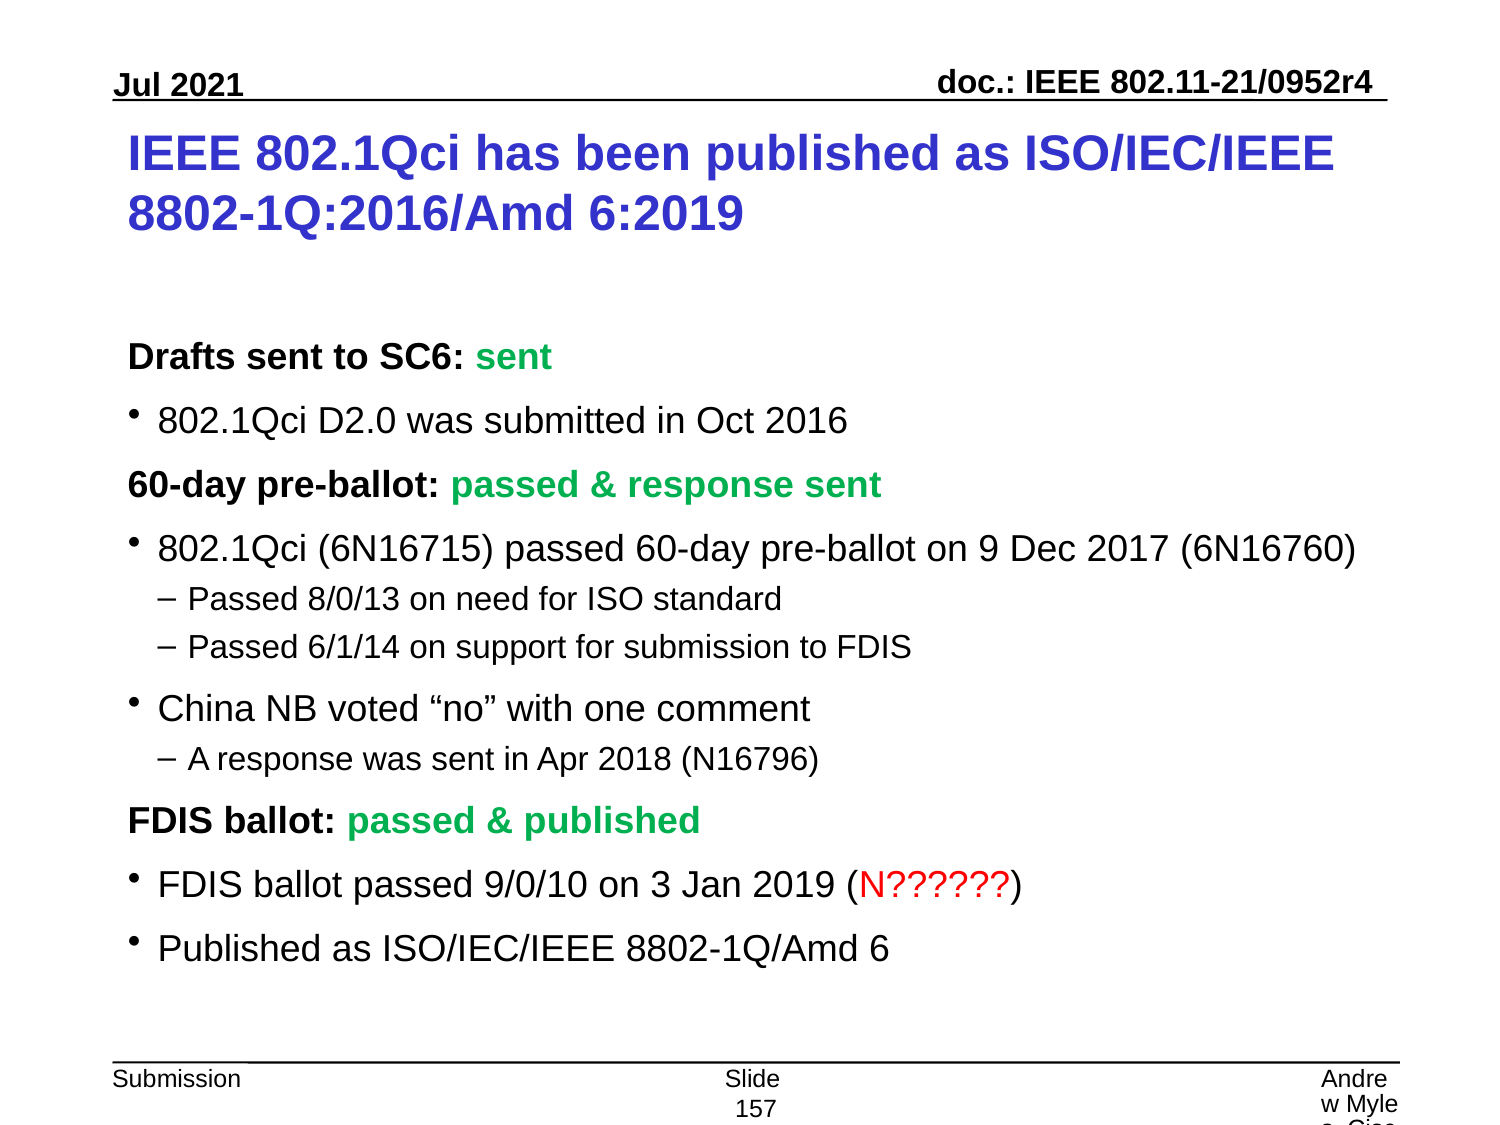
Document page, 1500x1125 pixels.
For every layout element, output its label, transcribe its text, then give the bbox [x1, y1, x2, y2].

slide_number Slide 157 [709, 1061, 803, 1093]
footer Andrew Myles, Cisco [1320, 1061, 1402, 1093]
title IEEE 802.1Qci has been published as ISO/IEC/IEEE 8802-1Q:2016/Amd 6:2019 [112, 112, 1388, 288]
list Drafts sent to SC6: sent 802.1Qci D2.0 was submitted in Oct 2016 60-day pre-ballot: passed & response sent 802.1Qci (6N16715) passed 60-day pre-ballot on 9 Dec 2017 (6N16760) Passed 8/0/13 on need for ISO standard Passed 6/1/14 on support for submission to FDIS China NB voted “no” with one comment A response was sent in Apr 2018 (N16796) FDIS ballot: passed & published FDIS ballot passed 9/0/10 on 3 Jan 2019 (N??????) Published as ISO/IEC/IEEE 8802-1Q/Amd 6 [112, 324, 1388, 1000]
